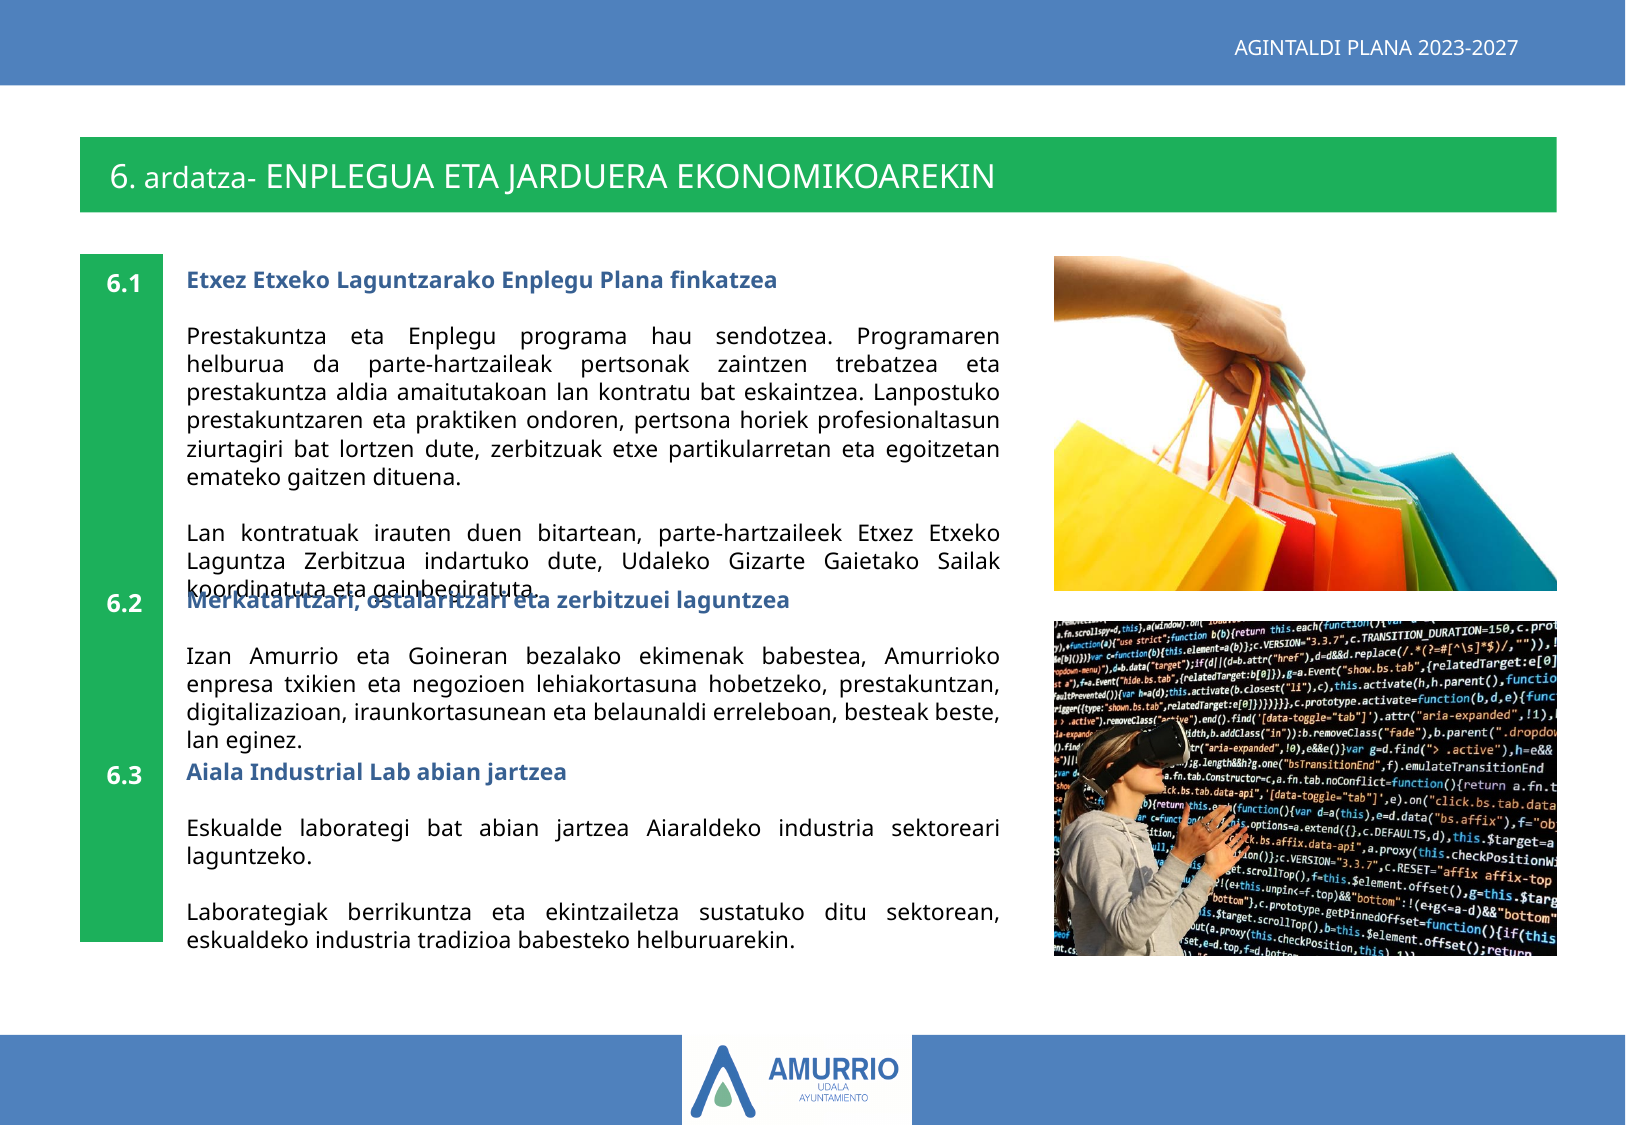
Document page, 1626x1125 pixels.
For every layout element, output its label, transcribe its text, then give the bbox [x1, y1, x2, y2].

table_cell Merkataritzari, ostalaritzari eta zerbitzuei laguntzea Izan Amurrio eta Goineran bezalako ekimenak babestea, Amurrioko enpresa txikien eta negozioen lehiakortasuna hobetzeko, prestakuntzan, digitalizazioan, iraunkortasunean eta belaunaldi erreleboan, besteak beste, lan eginez. [163, 574, 1025, 746]
picture [1054, 621, 1557, 957]
table_header Etxez Etxeko Laguntzarako Enplegu Plana finkatzea Prestakuntza eta Enplegu programa hau sendotzea. Programaren helburua da parte-hartzaileak pertsonak zaintzen trebatzea eta prestakuntza aldia amaitutakoan lan kontratu bat eskaintzea. Lanpostuko prestakuntzaren eta praktiken ondoren, pertsona horiek profesionaltasun ziurtagiri bat lortzen dute, zerbitzuak etxe partikularretan eta egoitzetan emateko gaitzen dituena. Lan kontratuak irauten duen bitartean, parte-hartzaileek Etxez Etxeko Laguntza Zerbitzua indartuko dute, Udaleko Gizarte Gaietako Sailak koordinatuta eta gainbegiratuta. [163, 254, 1025, 574]
table_header 6.1 [80, 254, 163, 574]
table_cell Aiala Industrial Lab abian jartzea Eskualde laborategi bat abian jartzea Aiaraldeko industria sektoreari laguntzeko. Laborategiak berrikuntza eta ekintzailetza sustatuko ditu sektorean, eskualdeko industria tradizioa babesteko helburuarekin. [163, 746, 1025, 942]
picture [682, 1034, 912, 1125]
picture [1054, 256, 1557, 592]
text_box 6. ardatza- ENPLEGUA ETA JARDUERA EKONOMIKOAREKIN [80, 137, 1557, 213]
table_cell 6.3 [80, 746, 163, 942]
table_cell 6.2 [80, 574, 163, 746]
